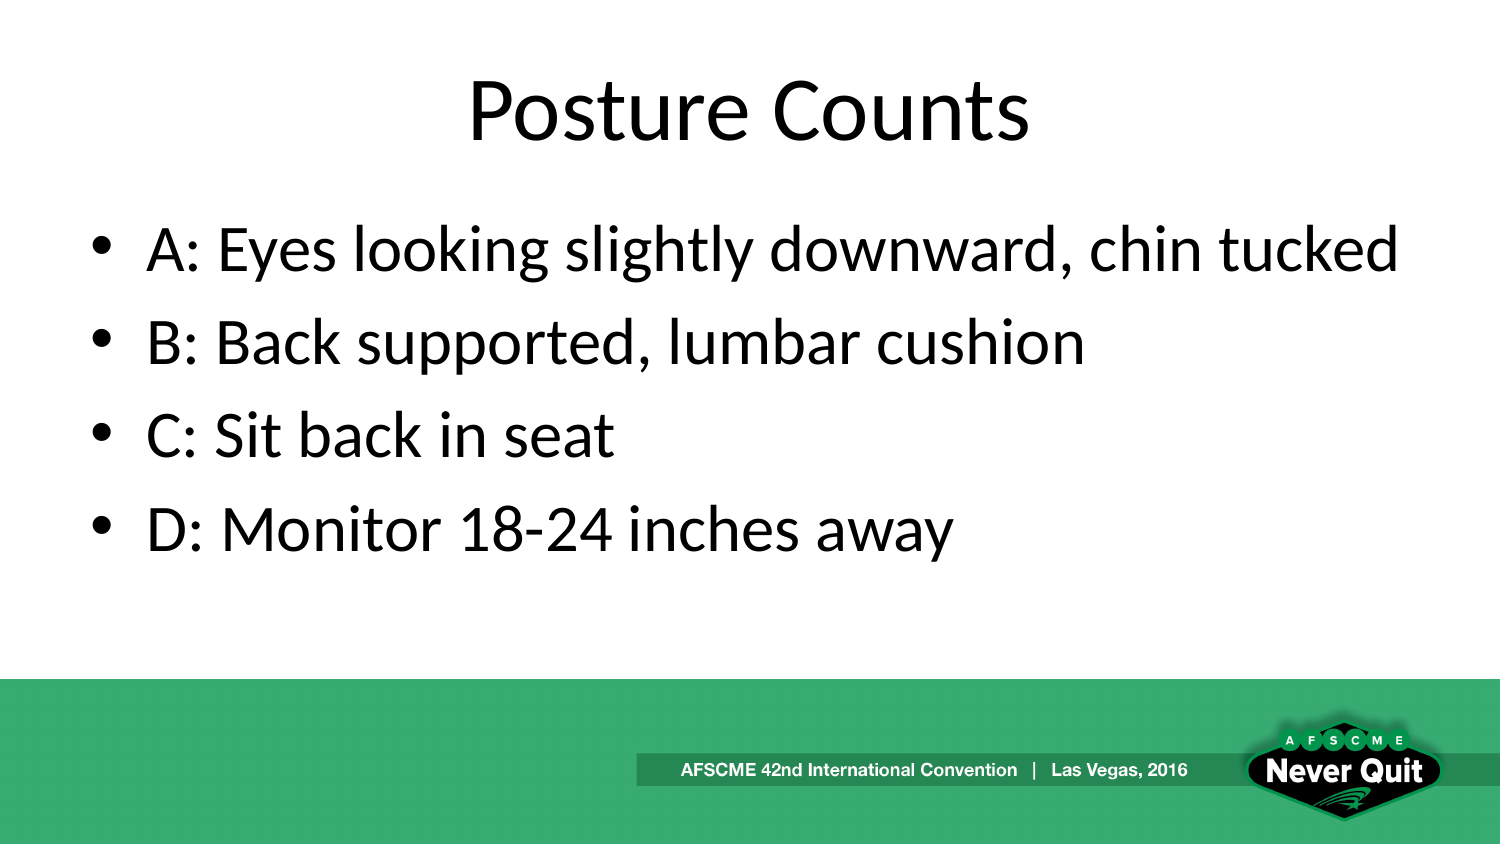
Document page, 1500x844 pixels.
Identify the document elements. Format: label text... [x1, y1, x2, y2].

picture [0, 679, 1500, 844]
list A: Eyes looking slightly downward, chin tucked B: Back supported, lumbar cushion C: Sit back in seat D: Monitor 18-24 inches away [75, 196, 1425, 677]
title Posture Counts [75, 33, 1425, 175]
